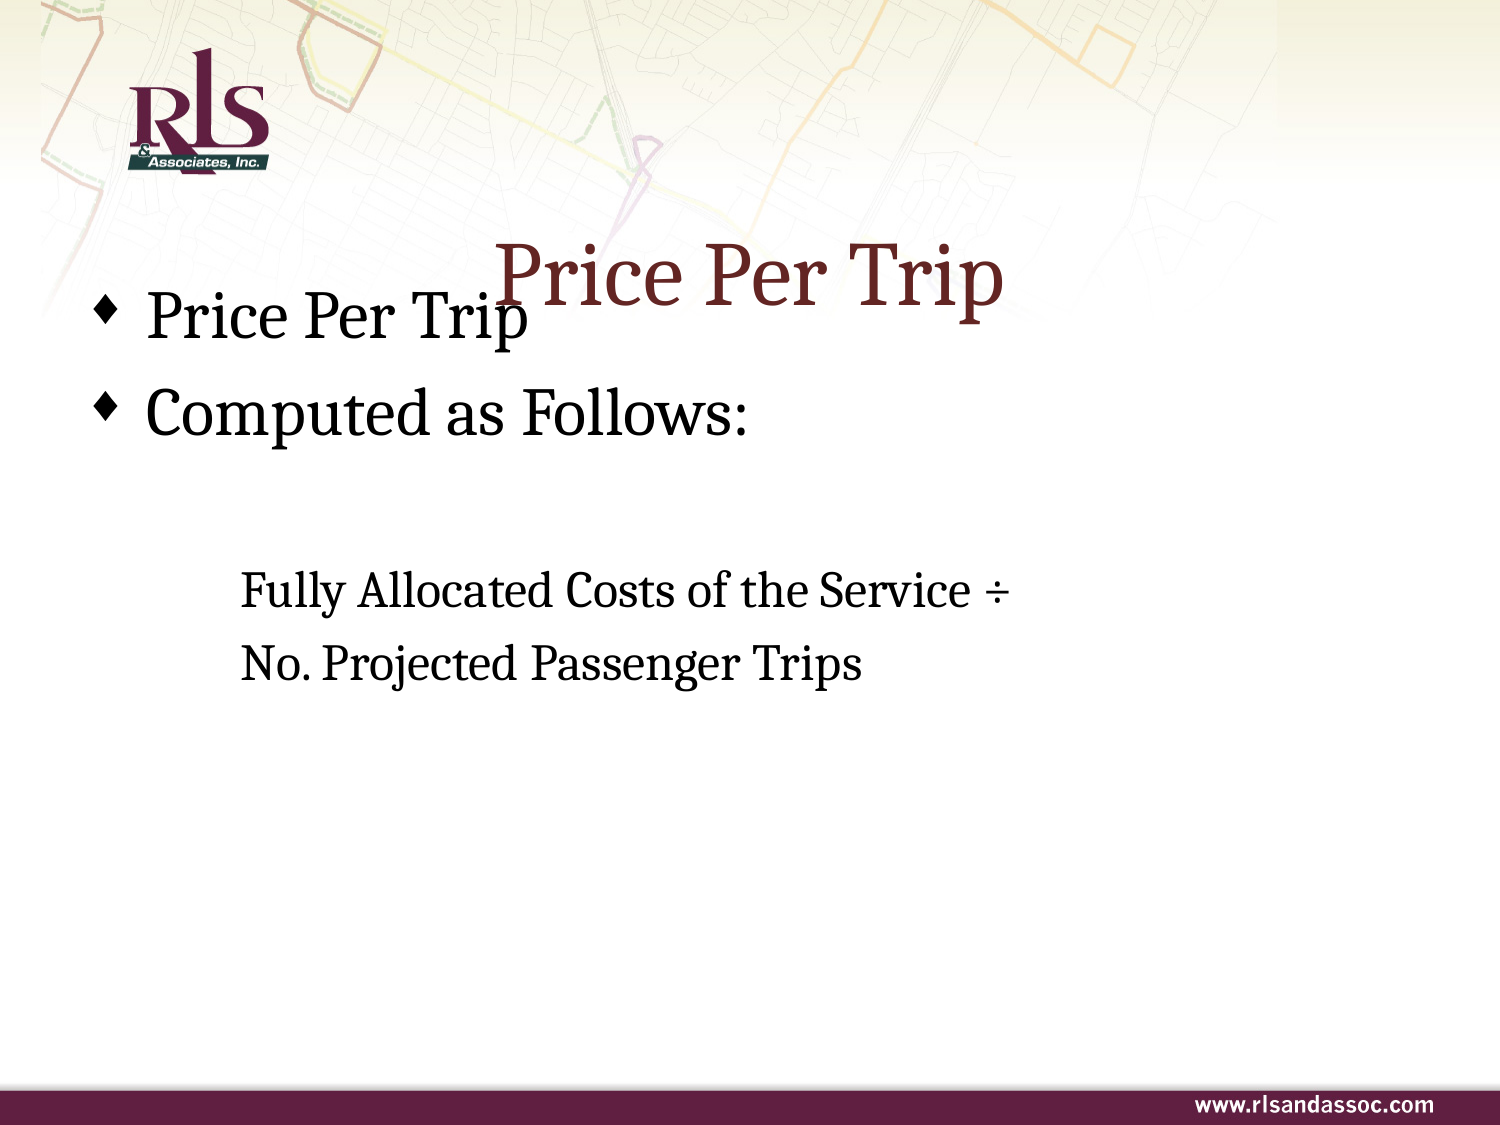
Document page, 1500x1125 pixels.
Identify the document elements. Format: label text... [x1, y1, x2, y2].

title Price Per Trip [75, 174, 1425, 262]
picture [0, 0, 1500, 1125]
list Price Per Trip Computed as Follows: Fully Allocated Costs of the Service ÷ No. Projected Passenger Trips [75, 262, 1425, 1005]
